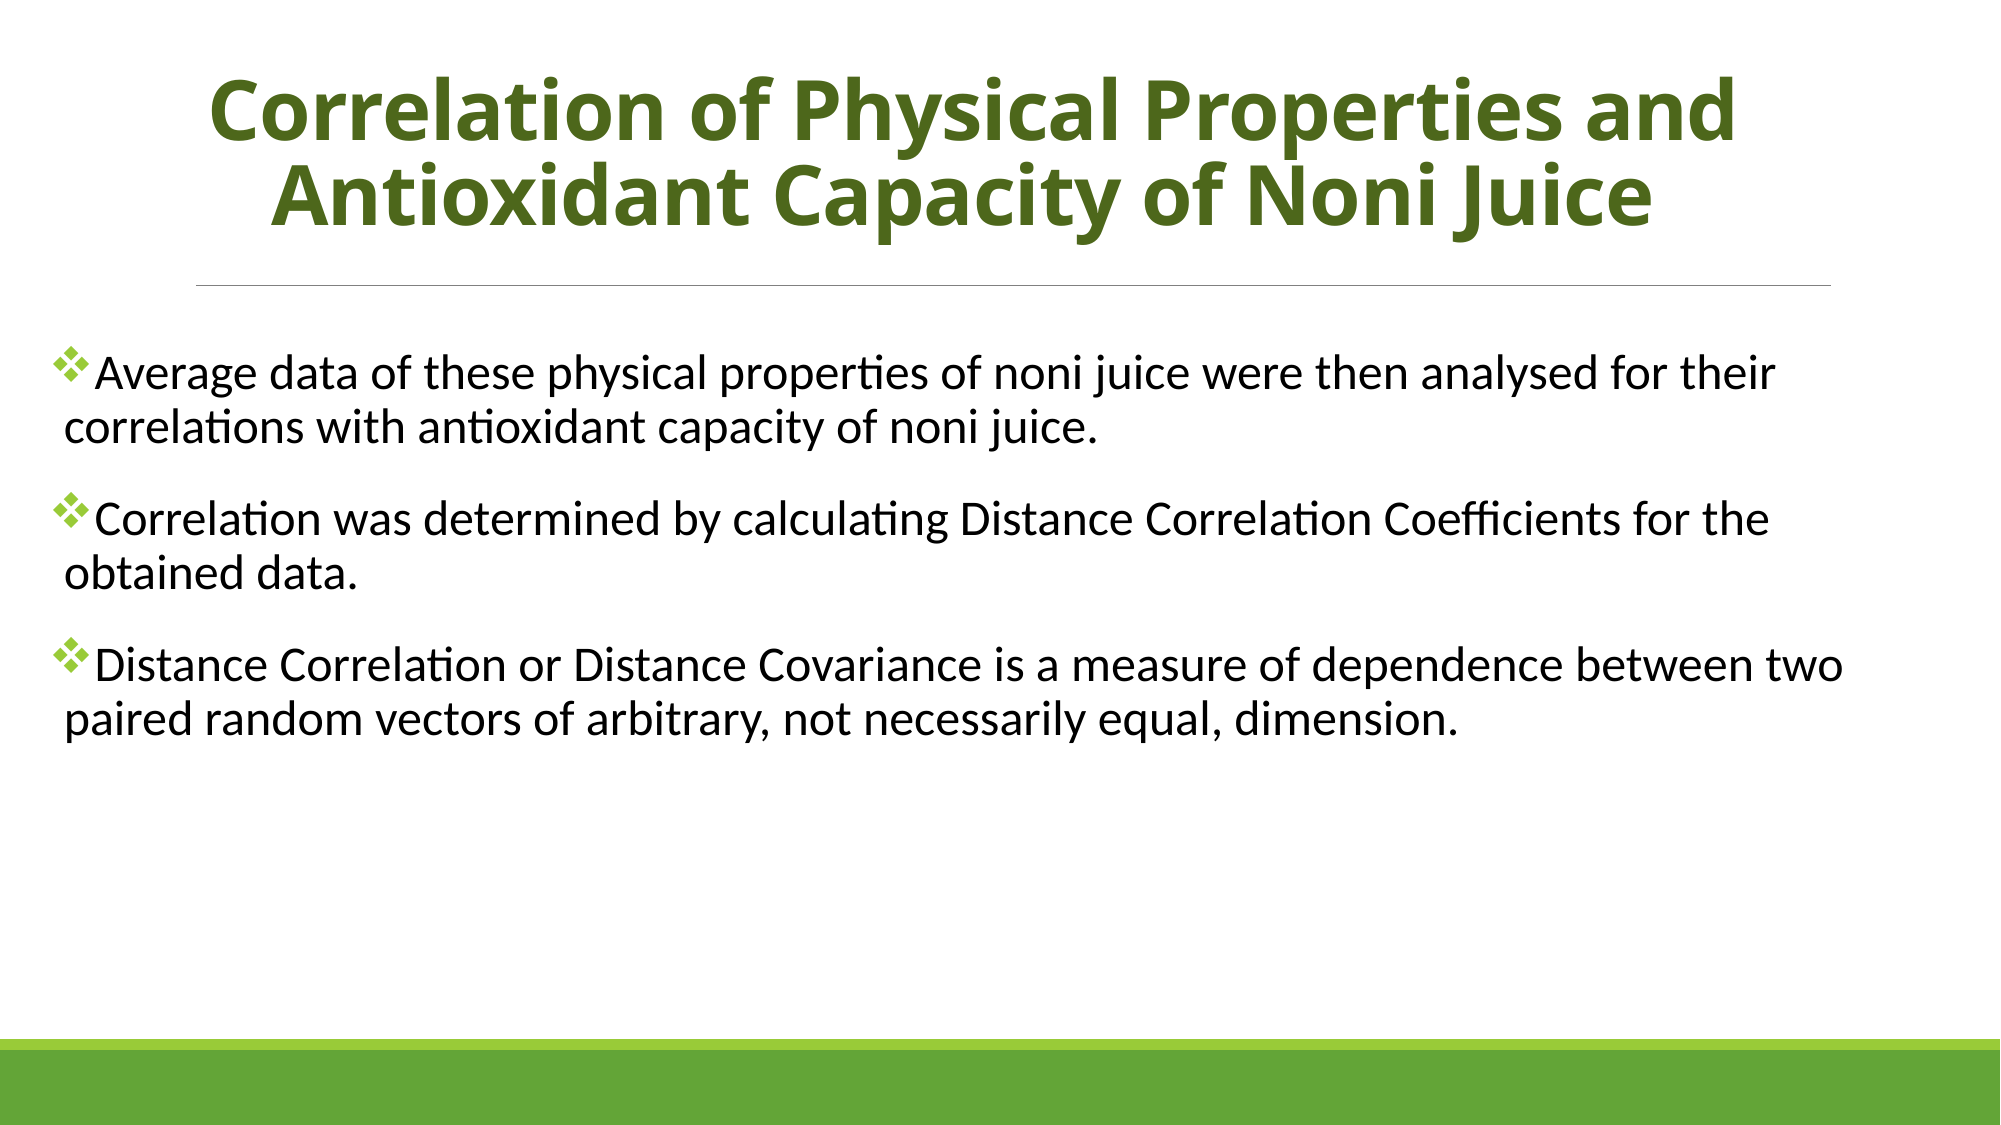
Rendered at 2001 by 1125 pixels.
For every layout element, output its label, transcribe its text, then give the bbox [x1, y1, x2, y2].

list Average data of these physical properties of noni juice were then analysed for their correlations with antioxidant capacity of noni juice. Correlation was determined by calculating Distance Correlation Coefficients for the obtained data. Distance Correlation or Distance Covariance is a measure of dependence between two paired random vectors of arbitrary, not necessarily equal, dimension. [48, 339, 1953, 1067]
title Correlation of Physical Properties and Antioxidant Capacity of Noni Juice [48, 33, 1899, 250]
